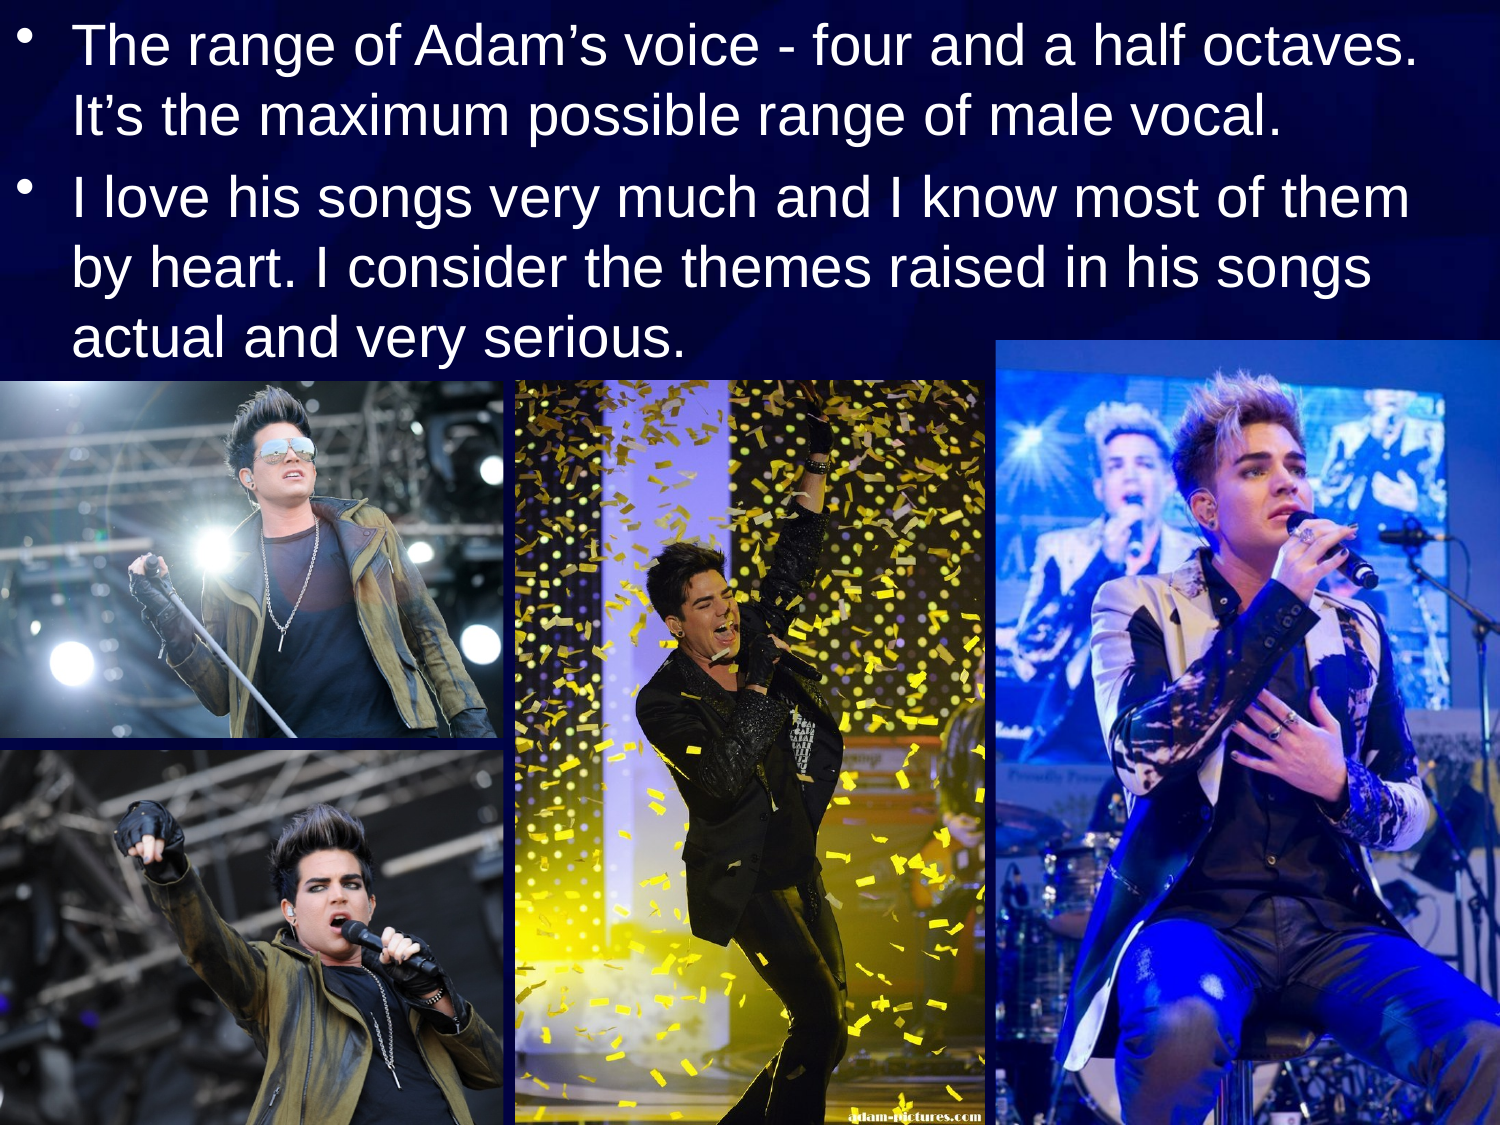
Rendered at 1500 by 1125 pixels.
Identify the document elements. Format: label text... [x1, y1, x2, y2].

list The range of Adam’s voice - four and a half octaves. It’s the maximum possible range of male vocal. I love his songs very much and I know most of them by heart. I consider the themes raised in his songs actual and very serious. [0, 0, 1500, 387]
picture [0, 339, 1500, 1125]
